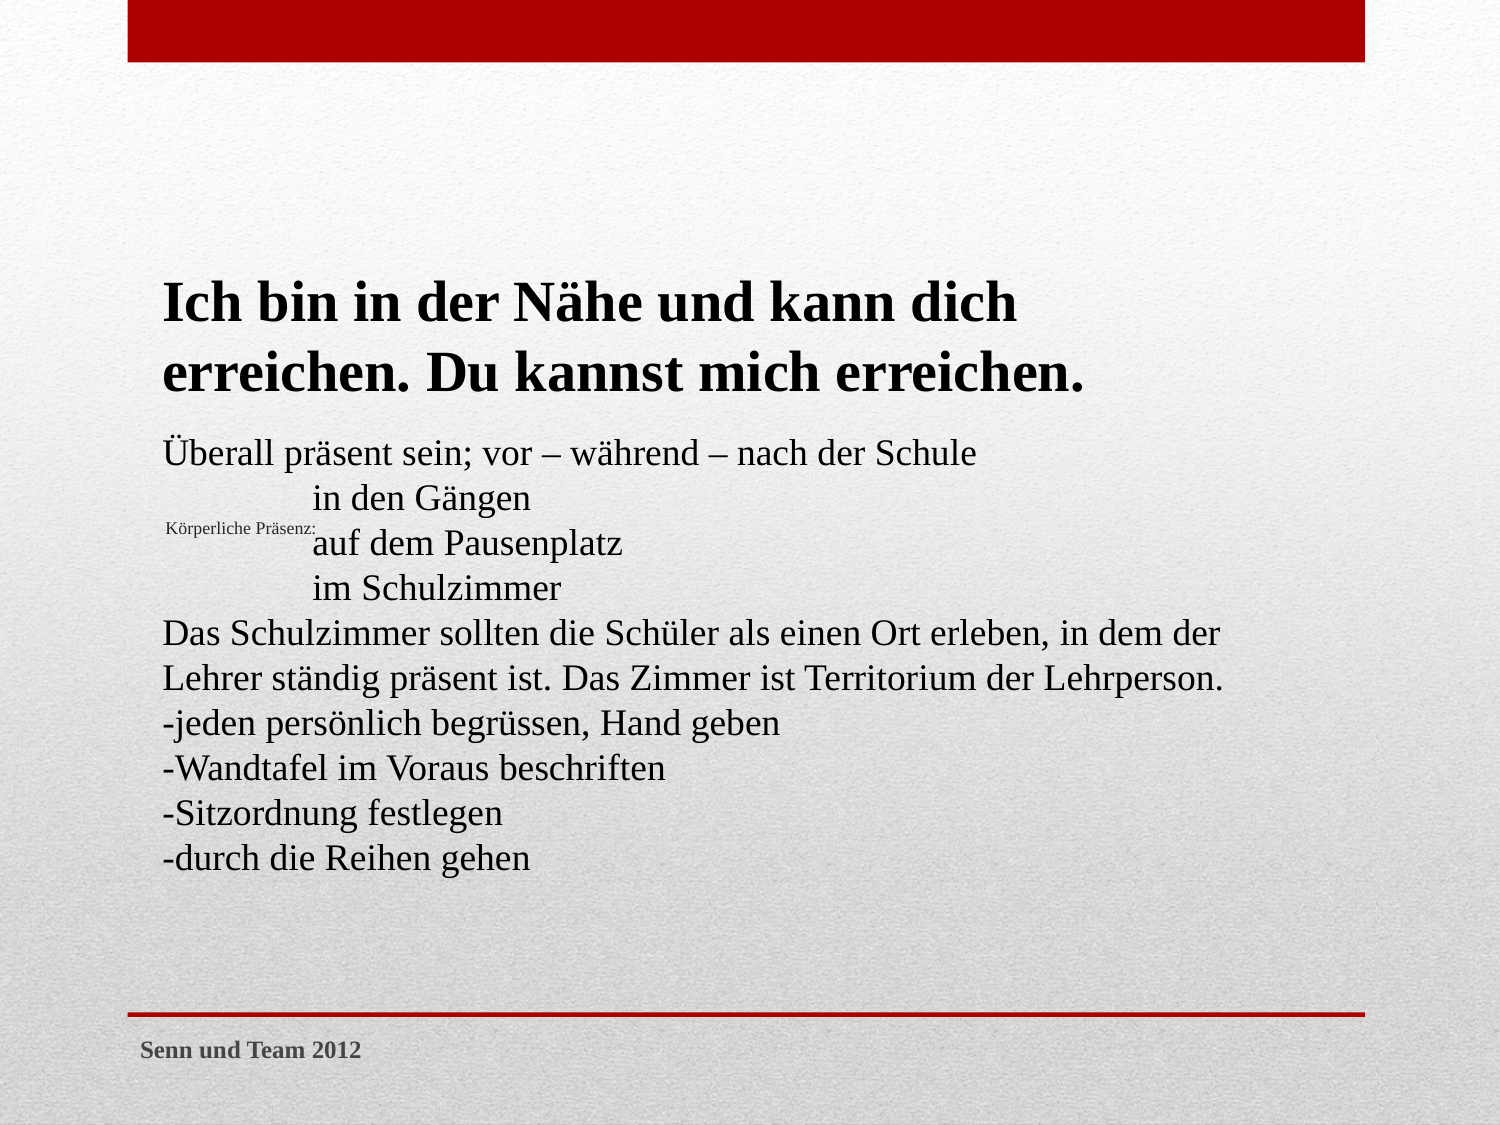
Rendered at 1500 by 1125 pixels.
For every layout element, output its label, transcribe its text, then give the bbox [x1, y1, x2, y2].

text_box Ich bin in der Nähe und kann dich erreichen. Du kannst mich erreichen. [147, 255, 1128, 410]
text_box Überall präsent sein; vor – während – nach der Schule  in den Gängen  auf dem Pausenplatz  im Schulzimmer Das Schulzimmer sollten die Schüler als einen Ort erleben, in dem der Lehrer ständig präsent ist. Das Zimmer ist Territorium der Lehrperson. -jeden persönlich begrüssen, Hand geben -Wandtafel im Voraus beschriften -Sitzordnung festlegen -durch die Reihen gehen [147, 420, 1294, 886]
title Körperliche Präsenz: [150, 349, 1263, 420]
footer Senn und Team 2012 [125, 1018, 925, 1079]
